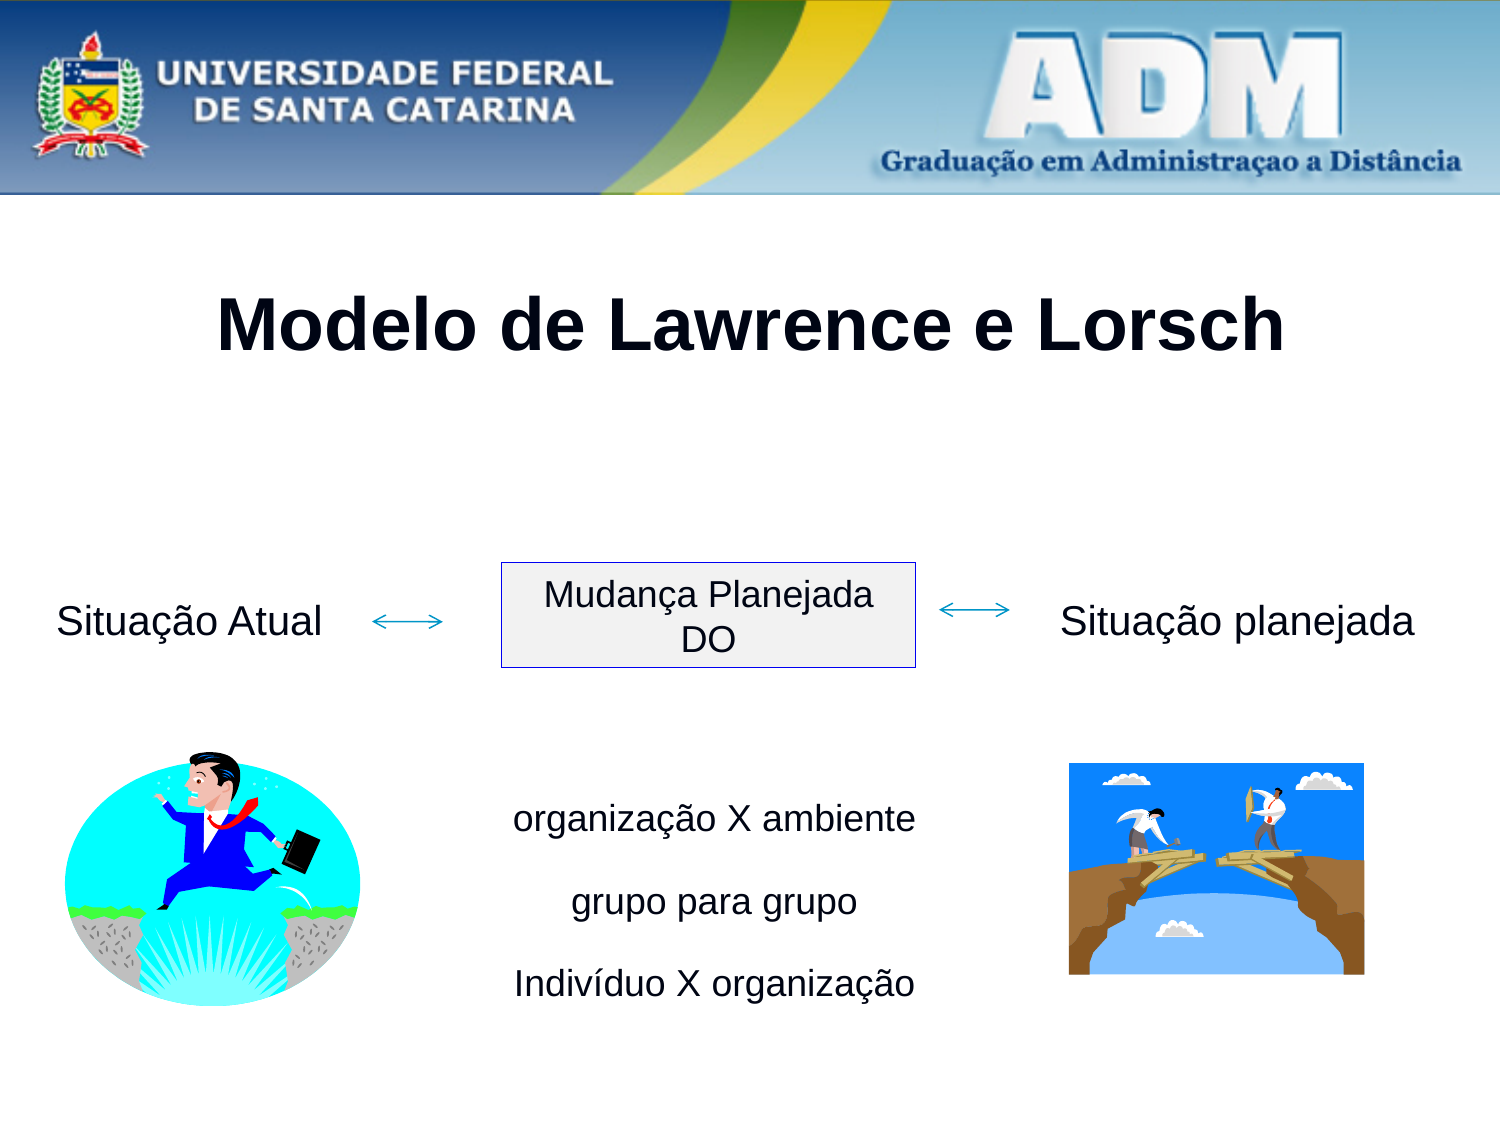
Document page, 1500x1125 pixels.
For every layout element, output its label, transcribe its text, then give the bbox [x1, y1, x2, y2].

text_box Situação planejada [1045, 586, 1459, 651]
text_box Situação Atual [41, 586, 361, 651]
picture [64, 751, 361, 1007]
picture [0, 0, 1500, 195]
text_box organização X ambiente grupo para grupo Indivíduo X organização [363, 786, 1176, 1012]
title Modelo de Lawrence e Lorsch [76, 255, 1428, 386]
picture [1068, 763, 1365, 975]
text_box Mudança Planejada DO [501, 562, 916, 668]
